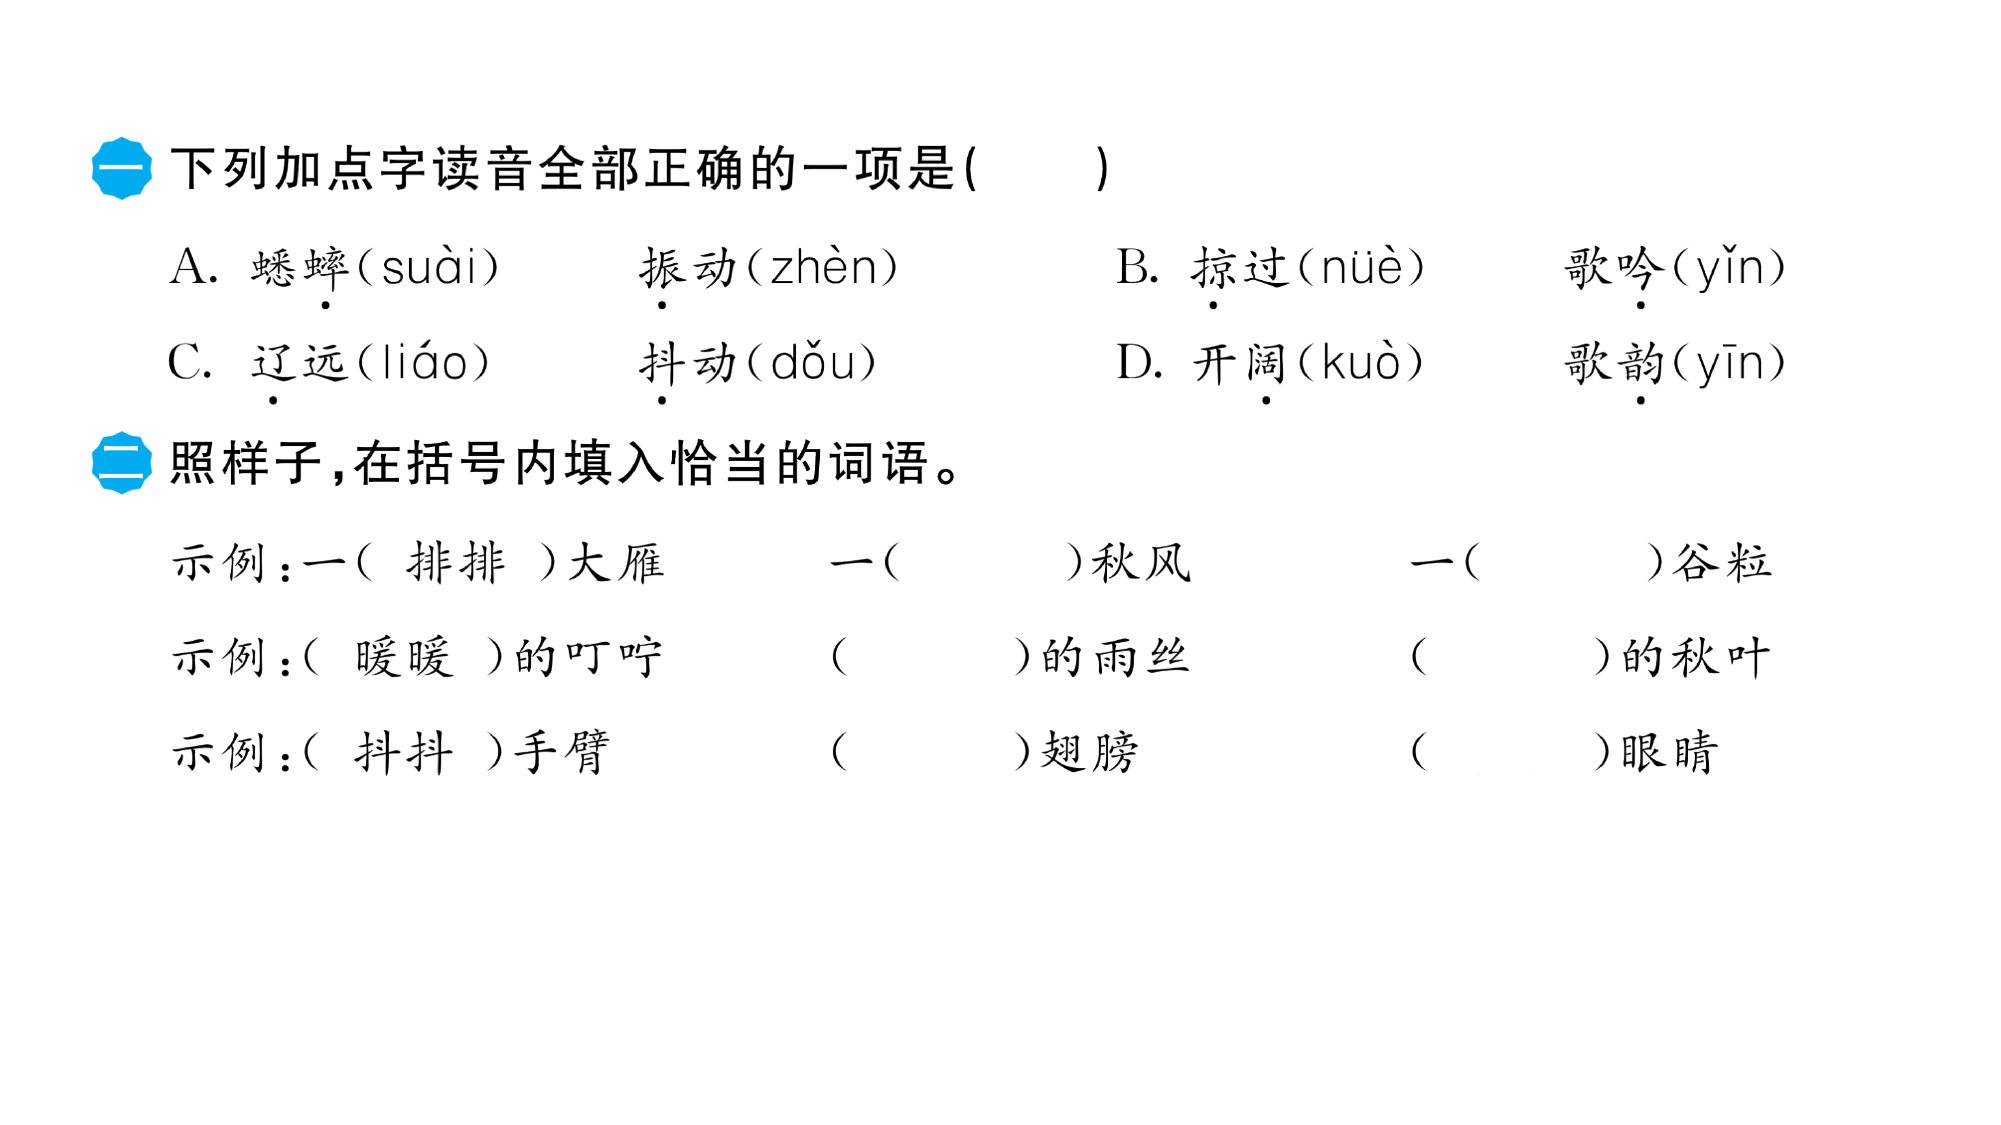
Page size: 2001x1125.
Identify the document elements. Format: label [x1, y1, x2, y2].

picture [87, 117, 1979, 790]
